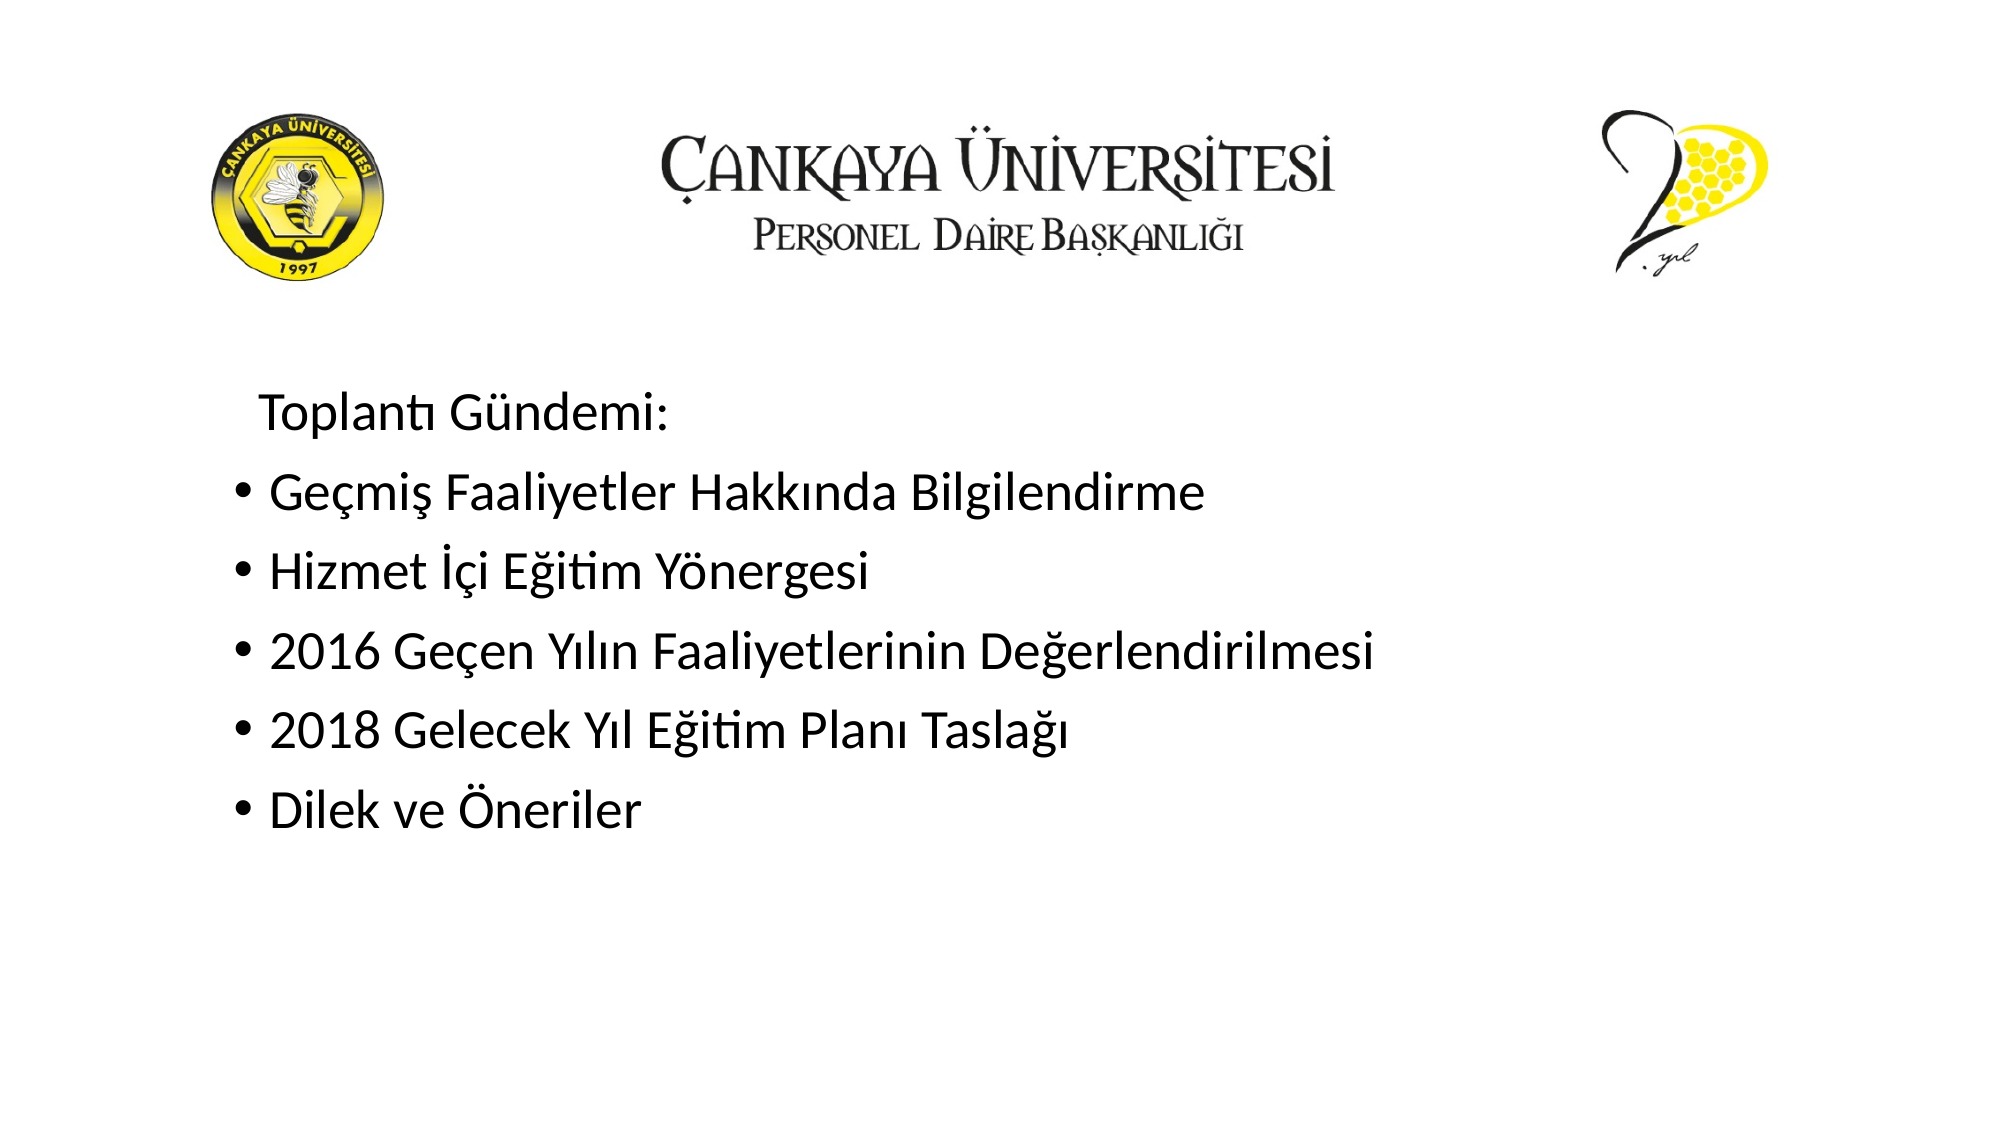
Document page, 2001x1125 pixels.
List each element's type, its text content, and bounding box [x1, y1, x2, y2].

list Toplantı Gündemi: Geçmiş Faaliyetler Hakkında Bilgilendirme Hizmet İçi Eğitim Yönergesi 2016 Geçen Yılın Faaliyetlerinin Değerlendirilmesi 2018 Gelecek Yıl Eğitim Planı Taslağı Dilek ve Öneriler [218, 375, 1823, 851]
picture [115, 8, 1881, 308]
